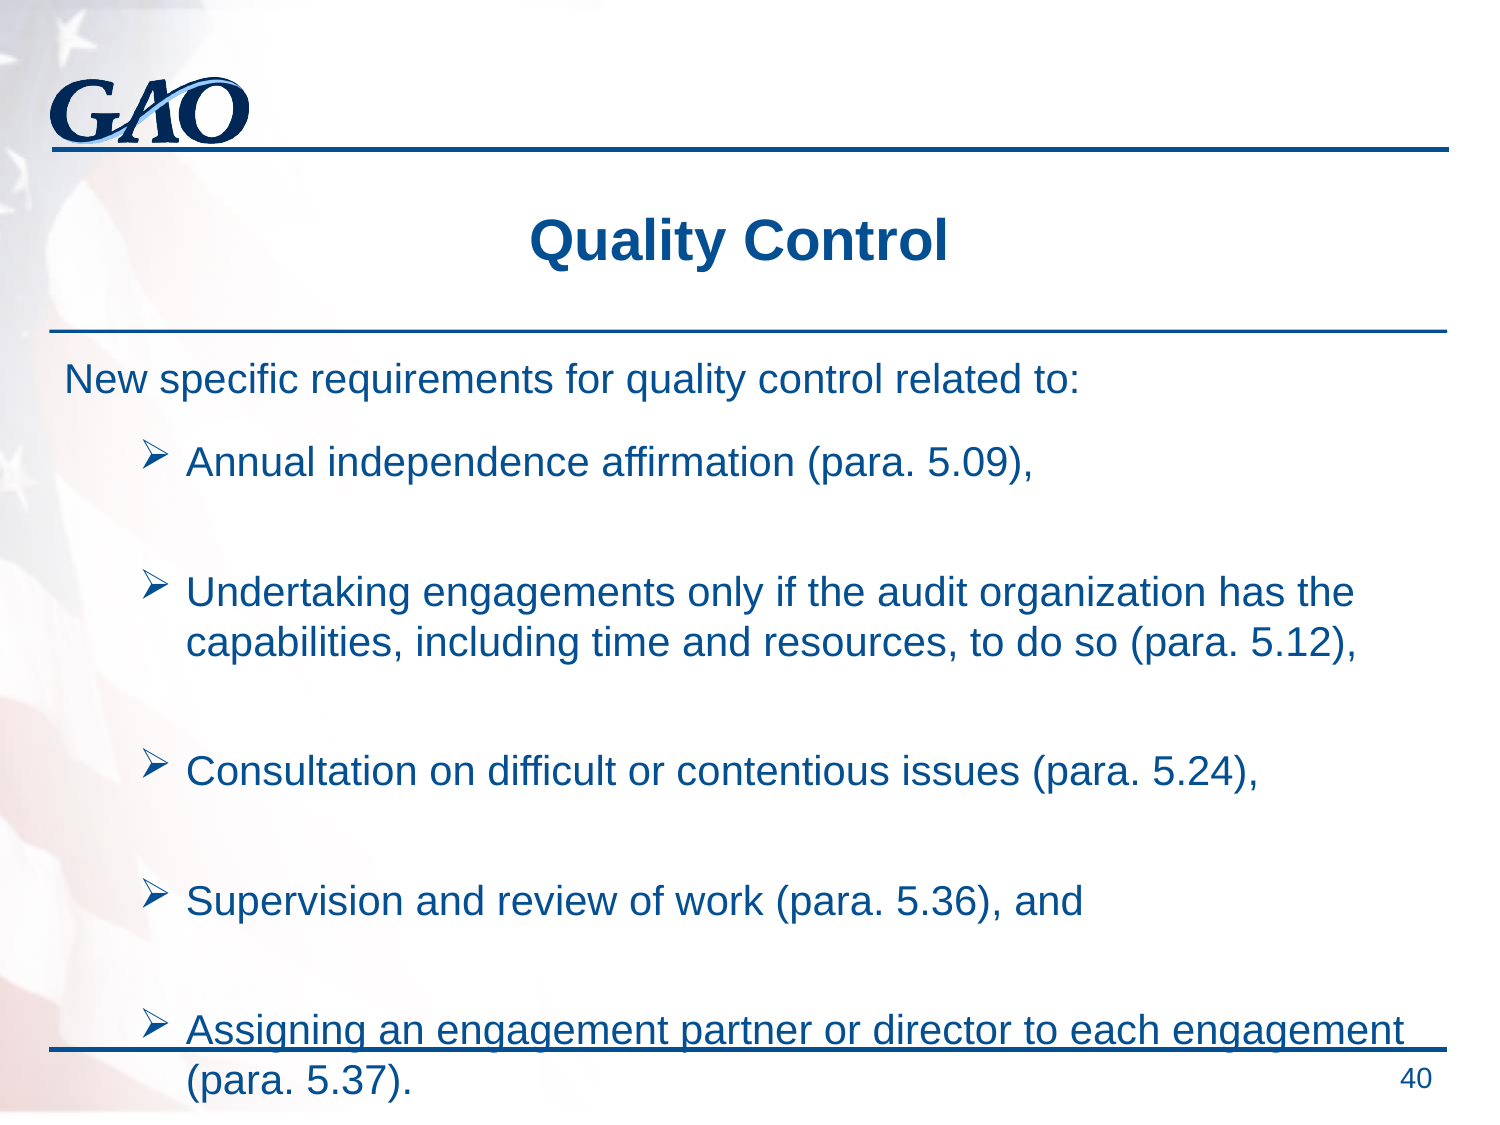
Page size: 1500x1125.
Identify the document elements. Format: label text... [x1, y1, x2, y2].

title Quality Control [49, 162, 1447, 313]
picture [0, 0, 1500, 1125]
slide_number 40 [1097, 1050, 1448, 1103]
list New specific requirements for quality control related to: Annual independence affirmation (para. 5.09), Undertaking engagements only if the audit organization has the capabilities, including time and resources, to do so (para. 5.12), Consultation on difficult or contentious issues (para. 5.24), Supervision and review of work (para. 5.36), and Assigning an engagement partner or director to each engagement (para. 5.37). [49, 343, 1447, 1038]
